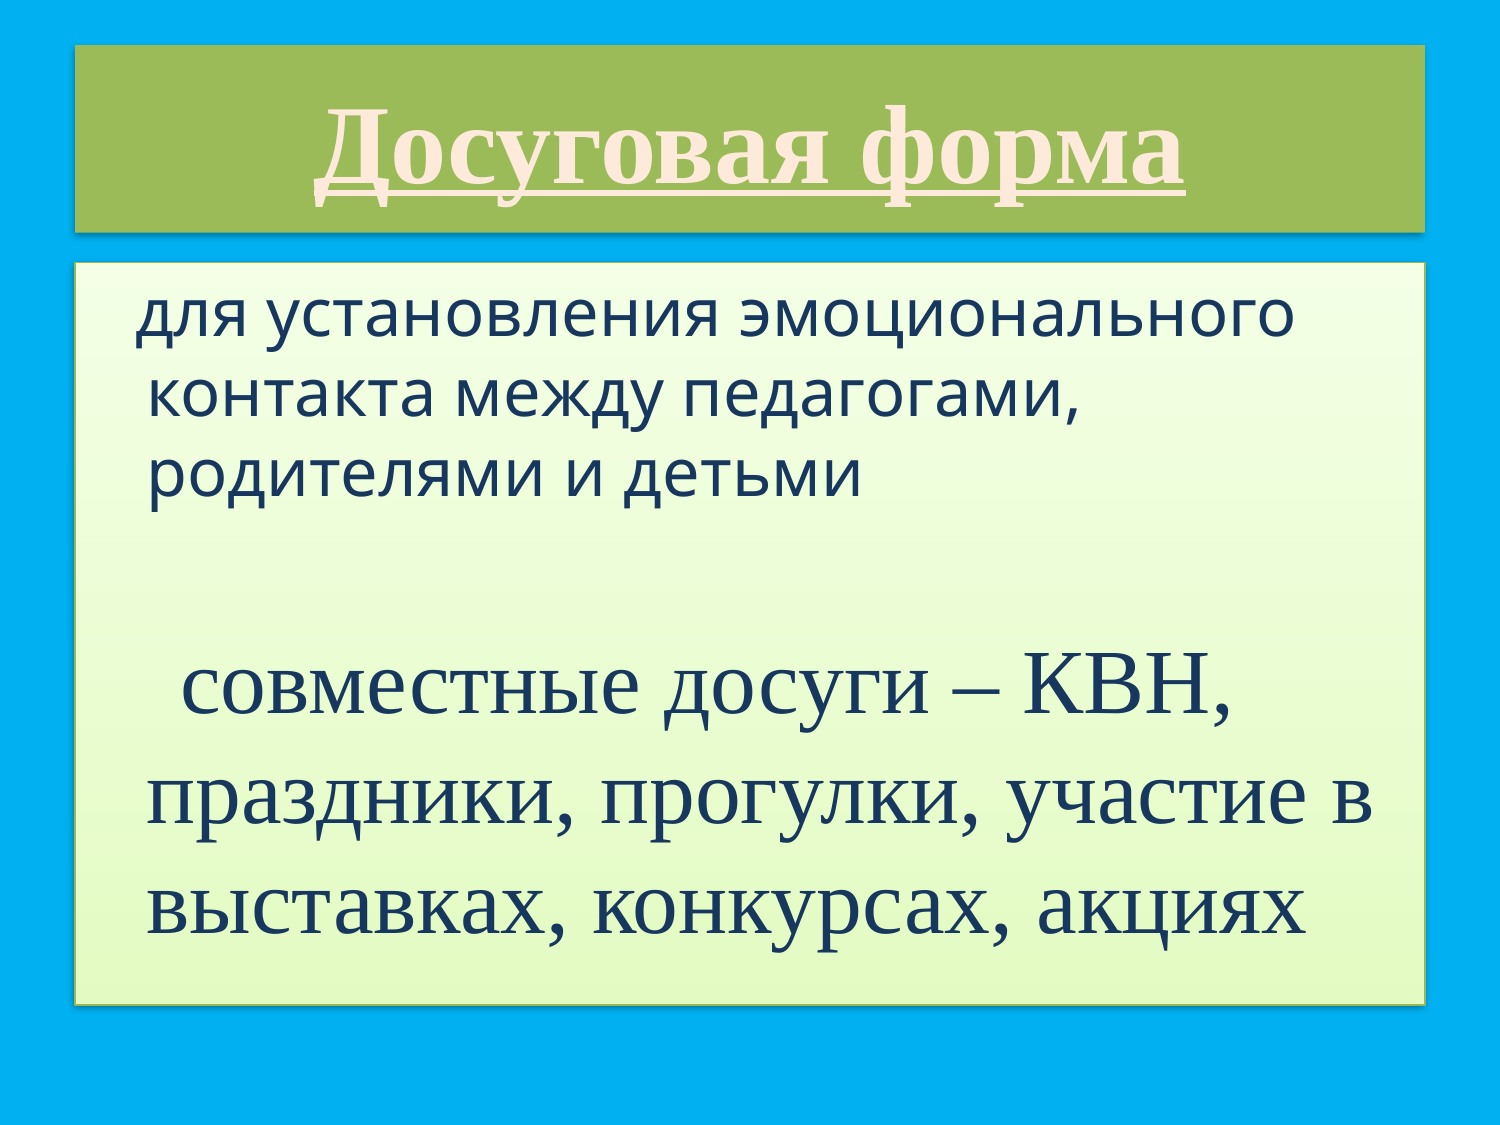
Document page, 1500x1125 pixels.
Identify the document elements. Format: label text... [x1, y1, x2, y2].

list для установления эмоционального контакта между педагогами, родителями и детьми совместные досуги – КВН, праздники, прогулки, участие в выставках, конкурсах, акциях [74, 262, 1426, 1006]
title Досуговая форма [72, 42, 1428, 236]
